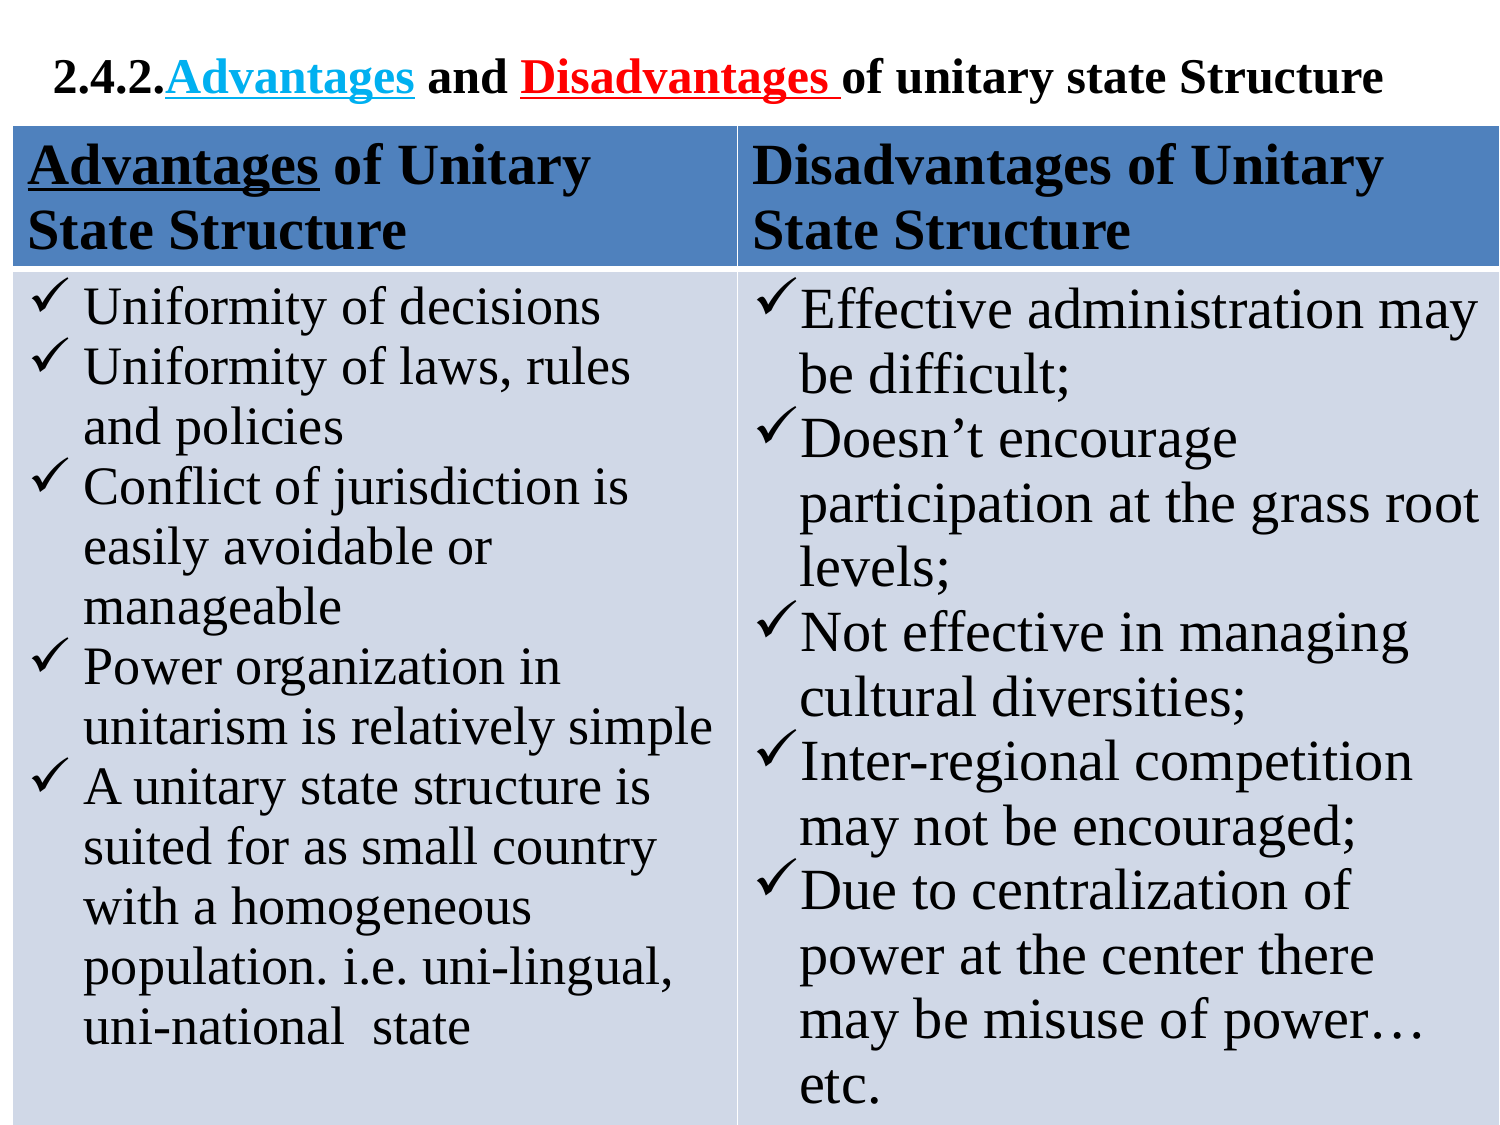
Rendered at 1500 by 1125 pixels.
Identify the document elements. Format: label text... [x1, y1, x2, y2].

list 2.4.2.Advantages and Disadvantages of unitary state Structure [37, 0, 1450, 124]
table_cell Uniformity of decisions Uniformity of laws, rules and policies Conflict of jurisdiction is easily avoidable or manageable Power organization in unitarism is relatively simple A unitary state structure is suited for as small country with a homogeneous population. i.e. uni-lingual, uni-national state [13, 272, 737, 1125]
table_header Disadvantages of Unitary State Structure [738, 126, 1499, 266]
table_header Advantages of Unitary State Structure [13, 126, 737, 266]
table_cell Effective administration may be difficult; Doesn’t encourage participation at the grass root levels; Not effective in managing cultural diversities; Inter-regional competition may not be encouraged; Due to centralization of power at the center there may be misuse of power… etc. [738, 272, 1499, 1125]
